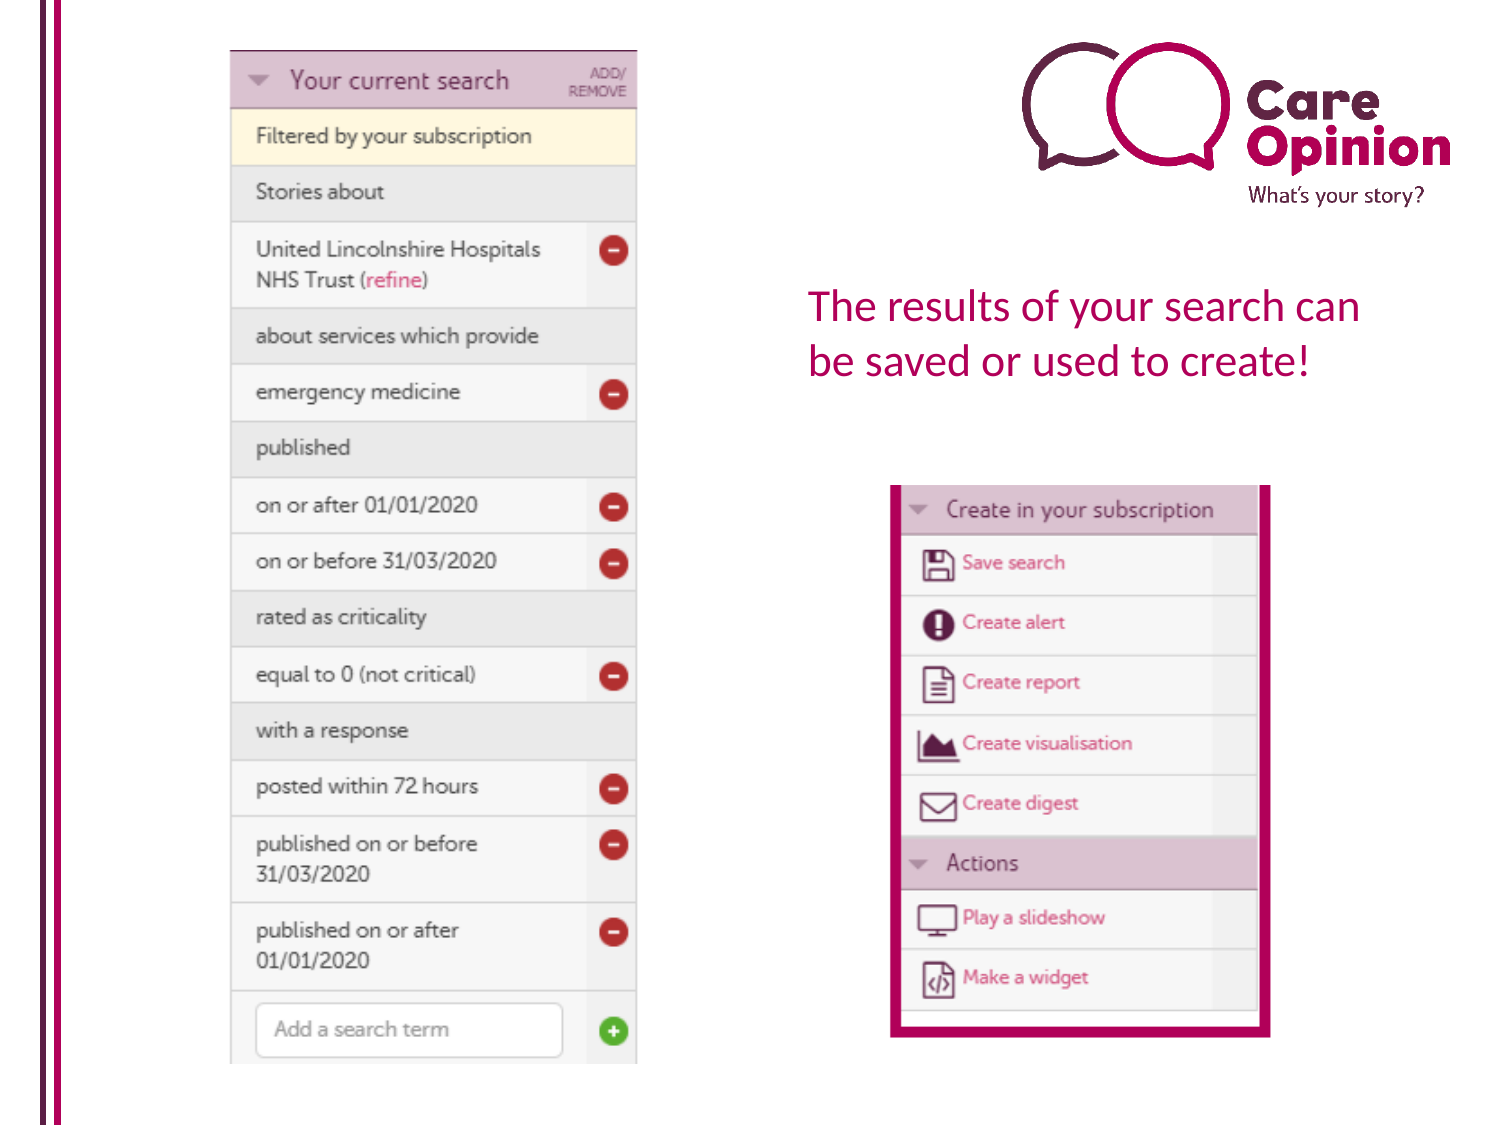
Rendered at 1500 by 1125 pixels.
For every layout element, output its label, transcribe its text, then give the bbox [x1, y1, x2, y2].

picture [224, 50, 643, 1064]
text_box The results of your search can be saved or used to create! [793, 268, 1391, 393]
picture [861, 485, 1280, 1044]
picture [996, 23, 1460, 216]
